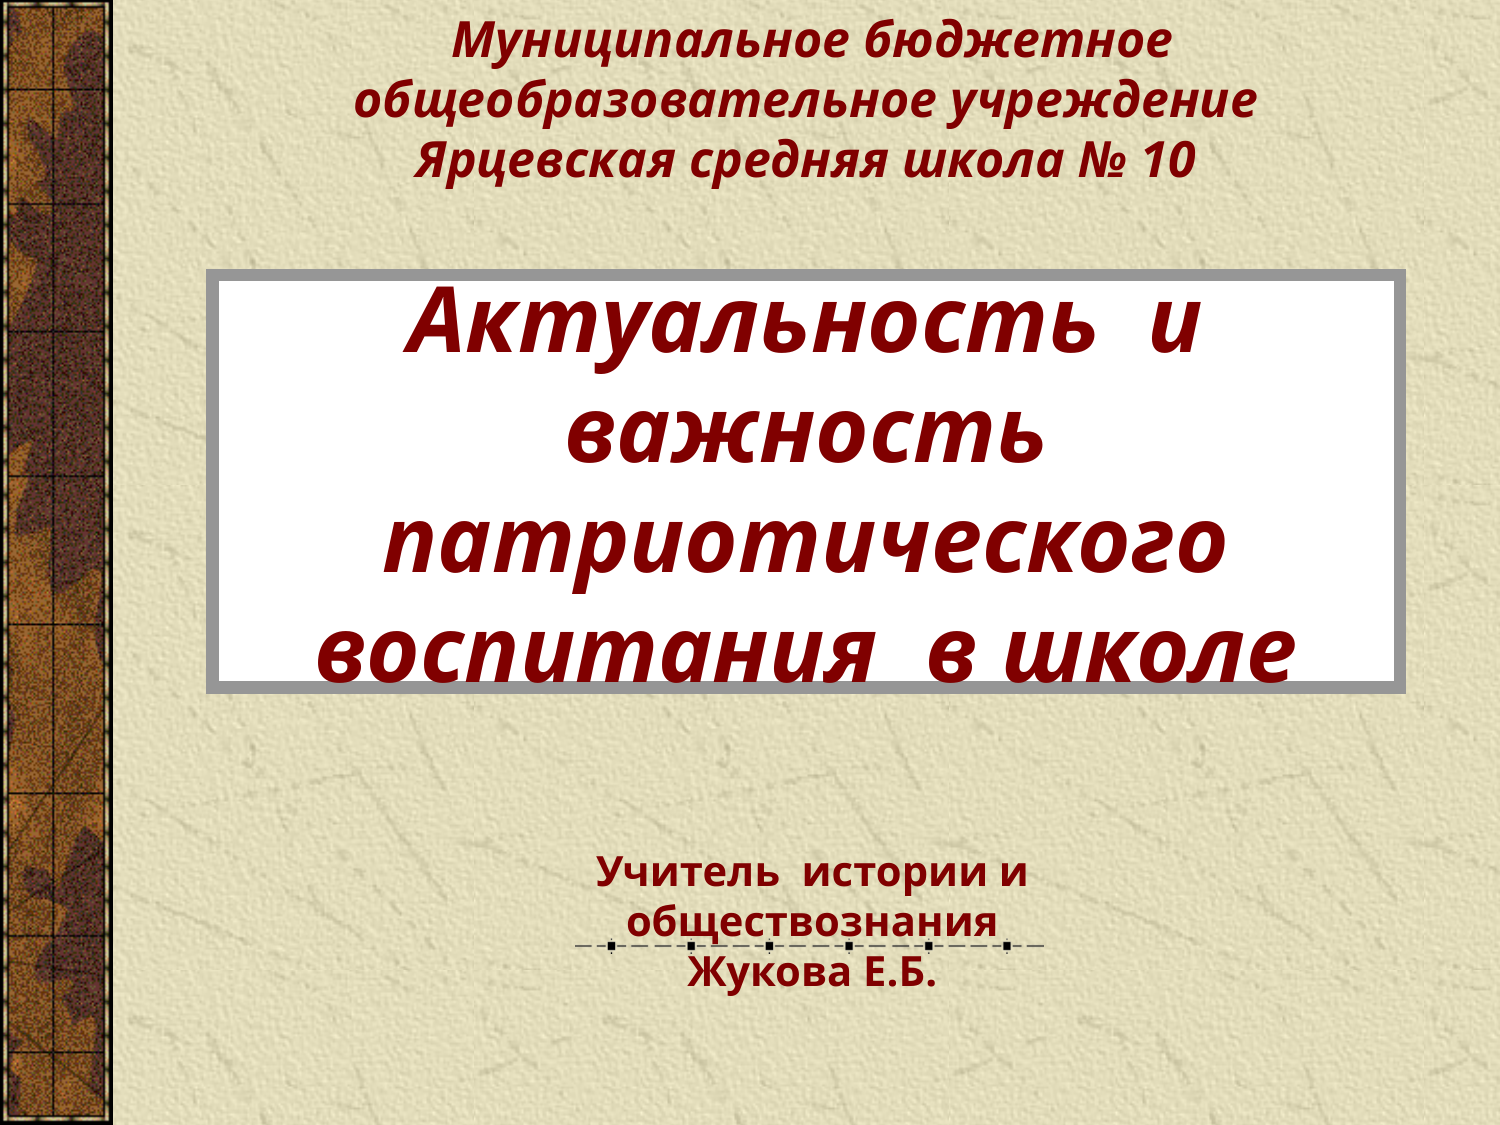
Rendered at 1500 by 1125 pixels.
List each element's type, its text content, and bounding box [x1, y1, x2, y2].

text_box Учитель истории и обществознания Жукова Е.Б. [437, 837, 1188, 1003]
text_box Муниципальное бюджетное общеобразовательное учреждение Ярцевская средняя школа № 10 [237, 0, 1388, 195]
title Актуальность и важность патриотического воспитания в школе [206, 269, 1406, 694]
picture [0, 0, 1500, 1125]
